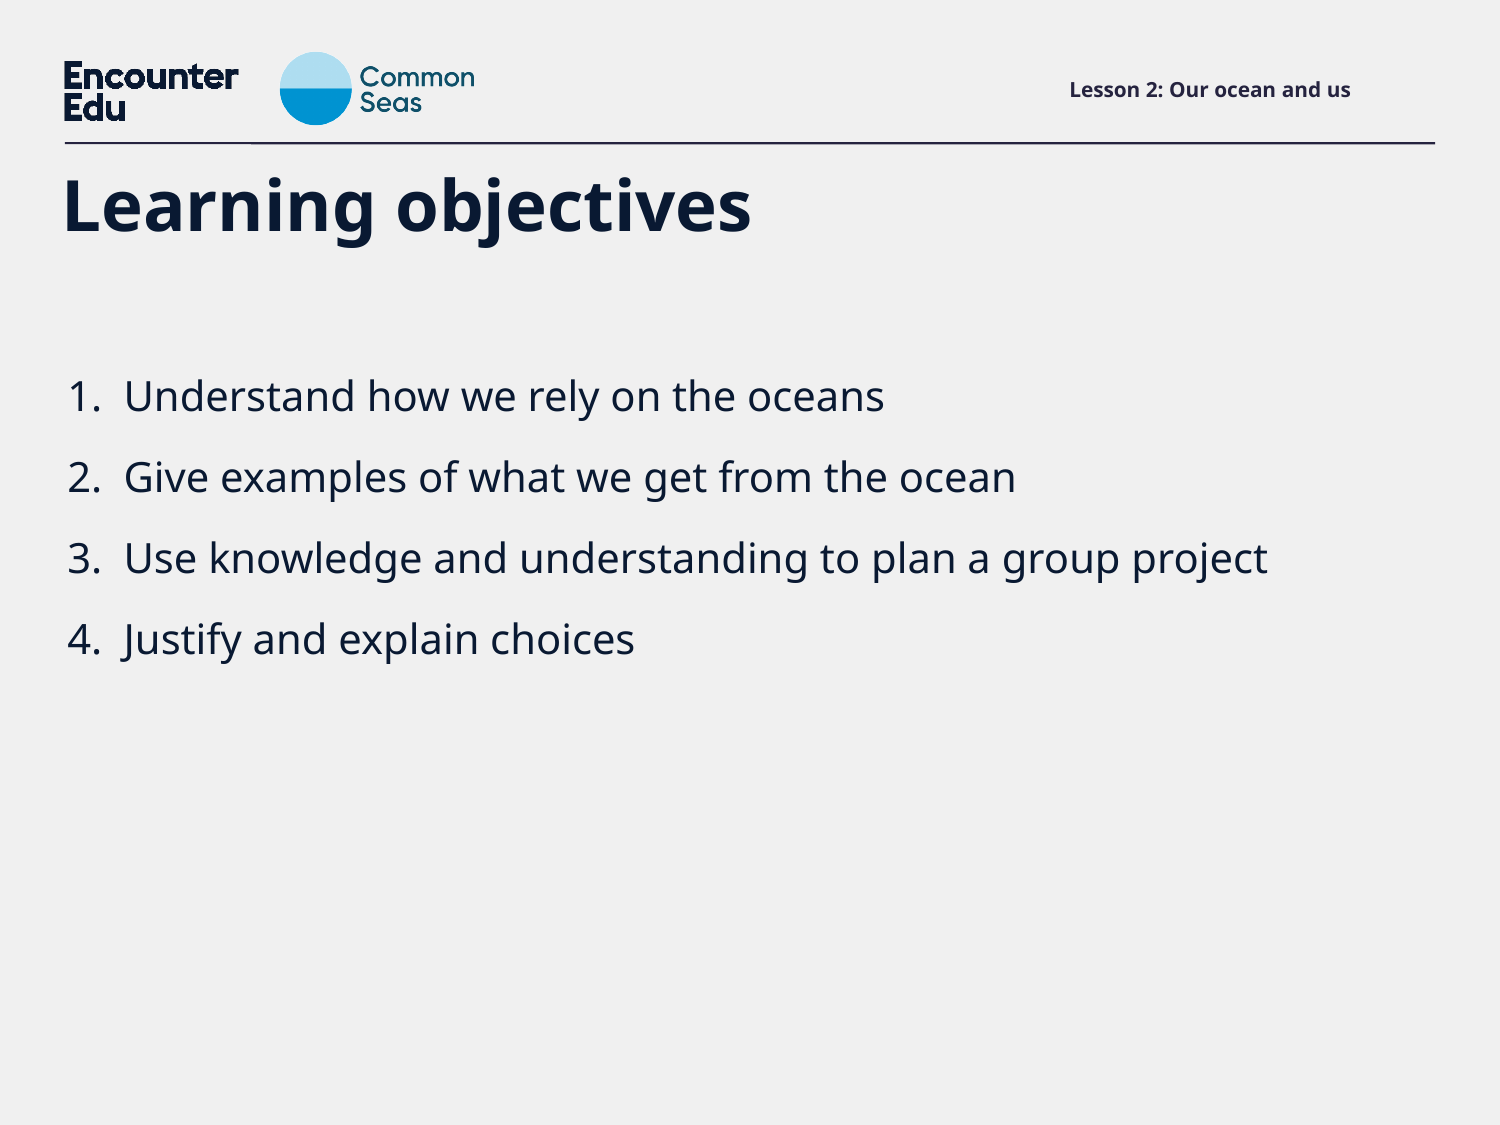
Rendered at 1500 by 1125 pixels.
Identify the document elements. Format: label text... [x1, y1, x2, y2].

list Understand how we rely on the oceans Give examples of what we get from the ocean Use knowledge and understanding to plan a group project Justify and explain choices [59, 352, 1420, 728]
picture [60, 59, 243, 122]
picture [272, 49, 482, 128]
title Lesson 2: Our ocean and us [749, 67, 1359, 114]
